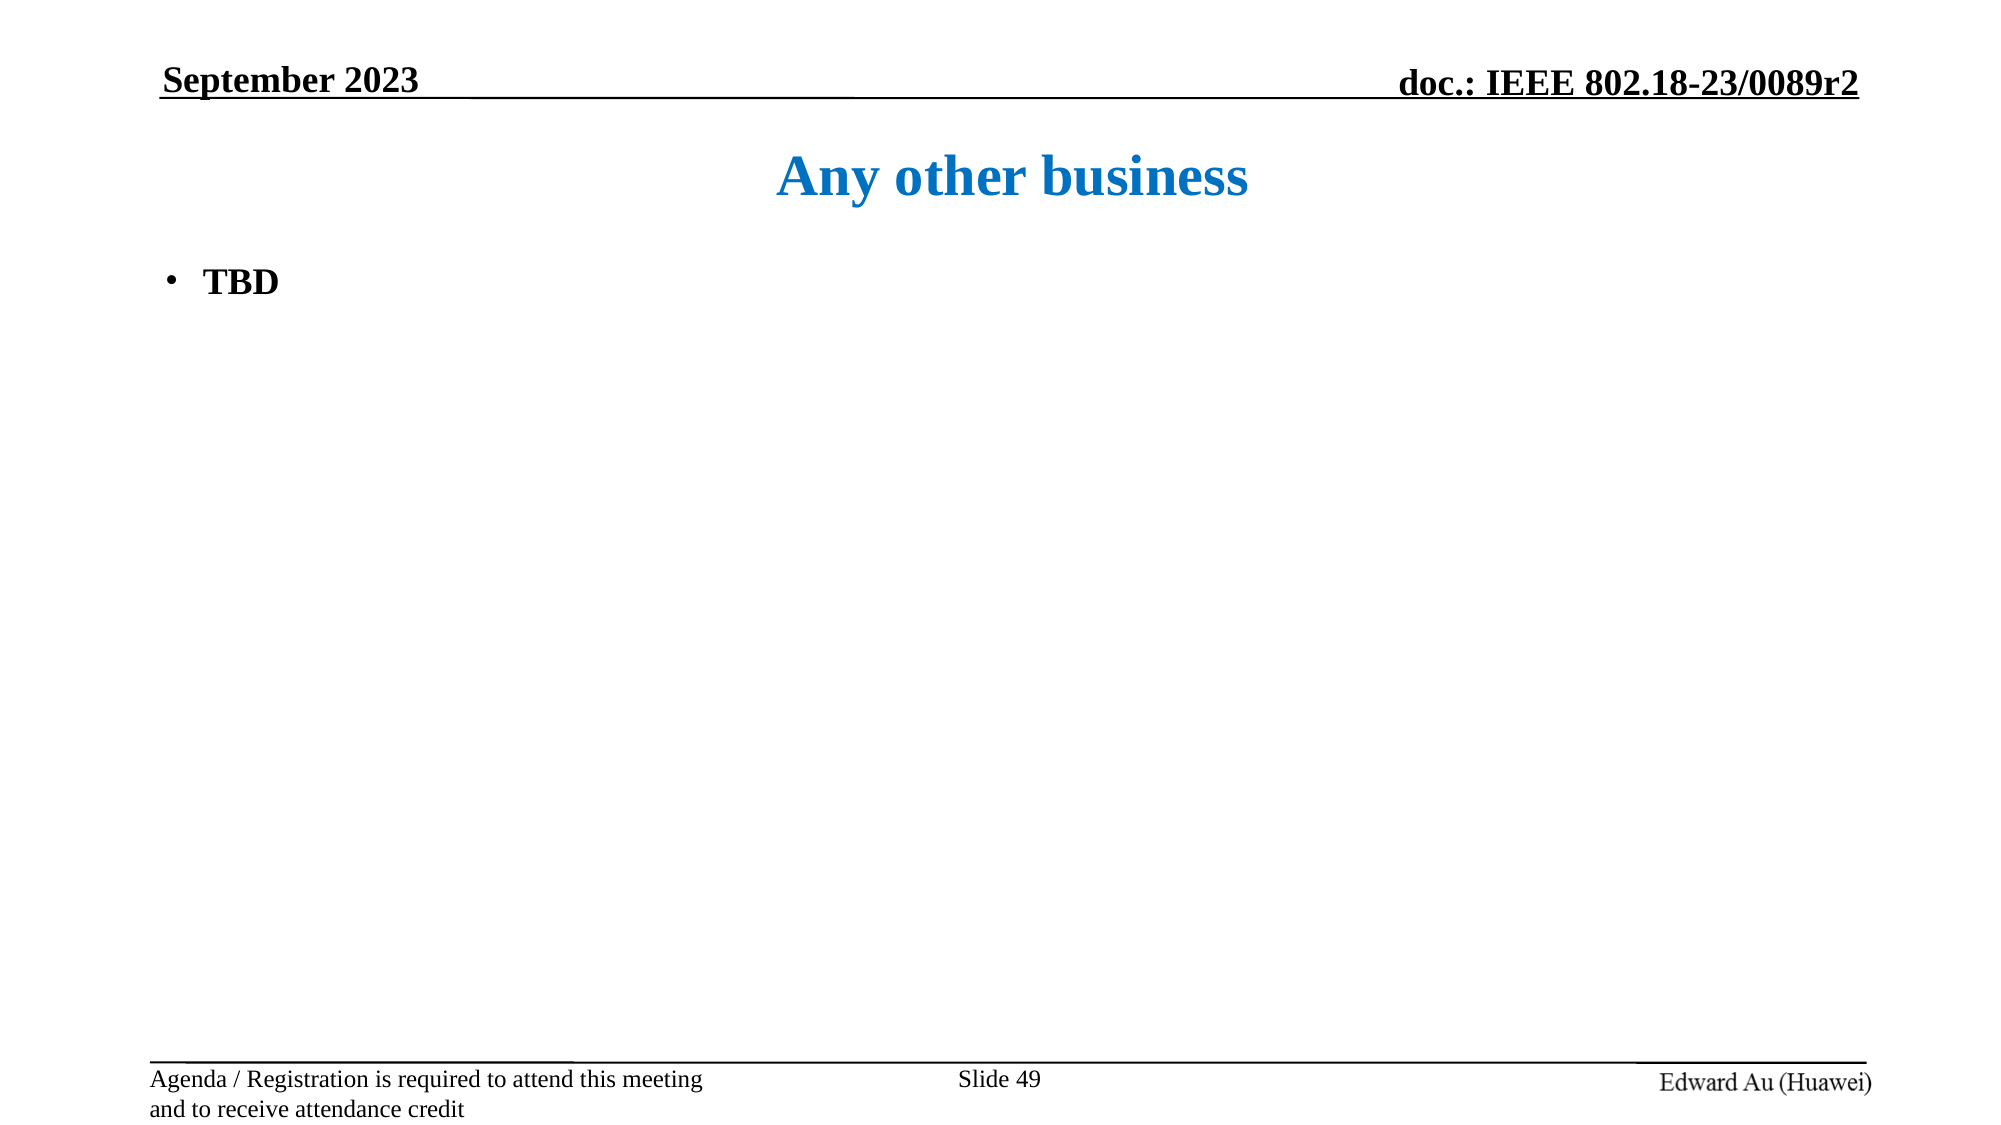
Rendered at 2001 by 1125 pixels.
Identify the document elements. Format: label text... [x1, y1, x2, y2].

picture [1174, 1058, 1887, 1113]
title Any other business [162, 99, 1864, 246]
slide_number Slide 49 [933, 1061, 1067, 1123]
list TBD [149, 249, 1869, 925]
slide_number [162, 54, 663, 99]
